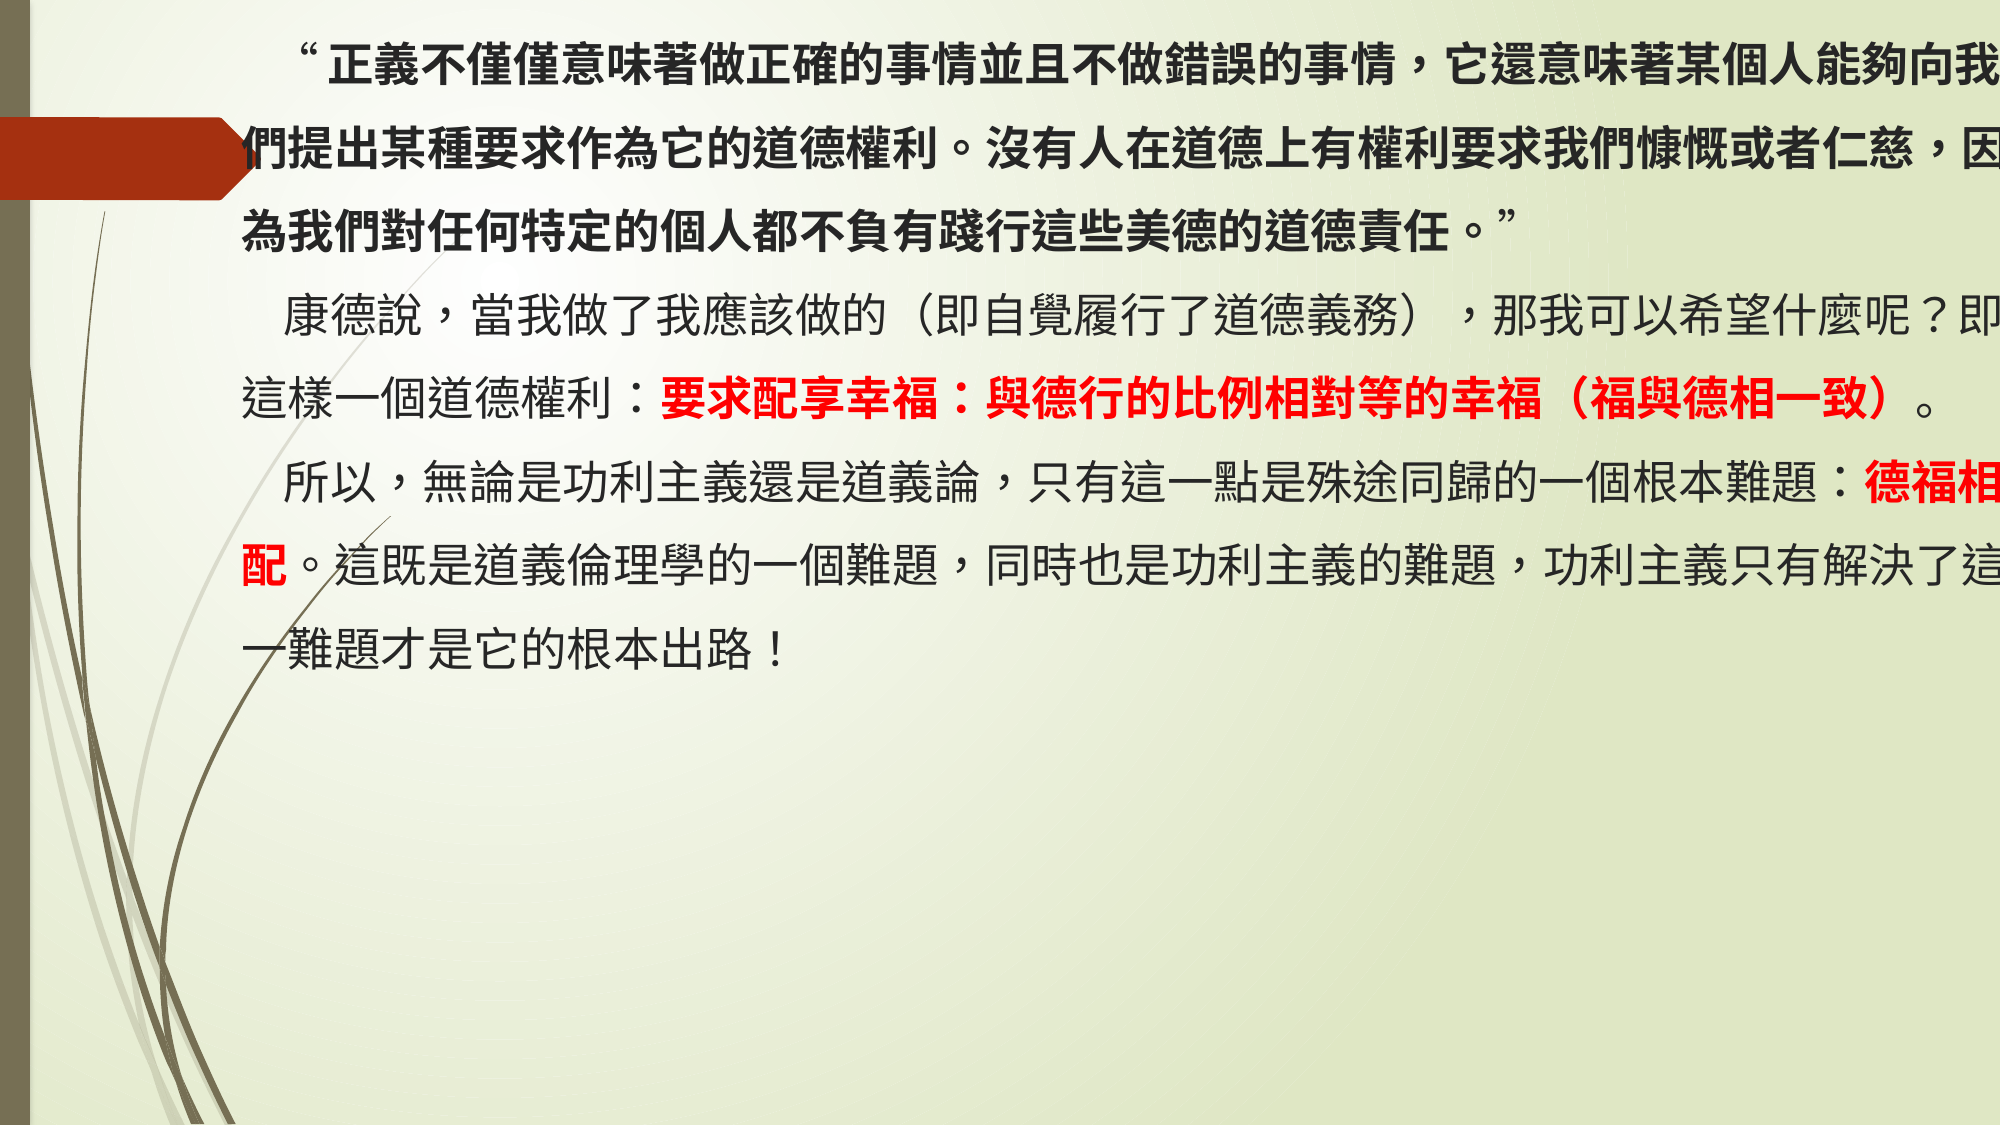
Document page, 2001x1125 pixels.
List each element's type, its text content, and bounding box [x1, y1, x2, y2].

title “正義不僅僅意味著做正確的事情並且不做錯誤的事情，它還意味著某個人能夠向我們提出某種要求作為它的道德權利。沒有人在道德上有權利要求我們慷慨或者仁慈，因為我們對任何特定的個人都不負有踐行這些美德的道德責任。” 康德說，當我做了我應該做的（即自覺履行了道德義務），那我可以希望什麼呢？即這樣一個道德權利：要求配享幸福：與德行的比例相對等的幸福（福與德相一致）。 所以，無論是功利主義還是道義論，只有這一點是殊途同歸的一個根本難題：德福相配。這既是道義倫理學的一個難題，同時也是功利主義的難題，功利主義只有解決了這一難題才是它的根本出路！ [226, 0, 2000, 1125]
